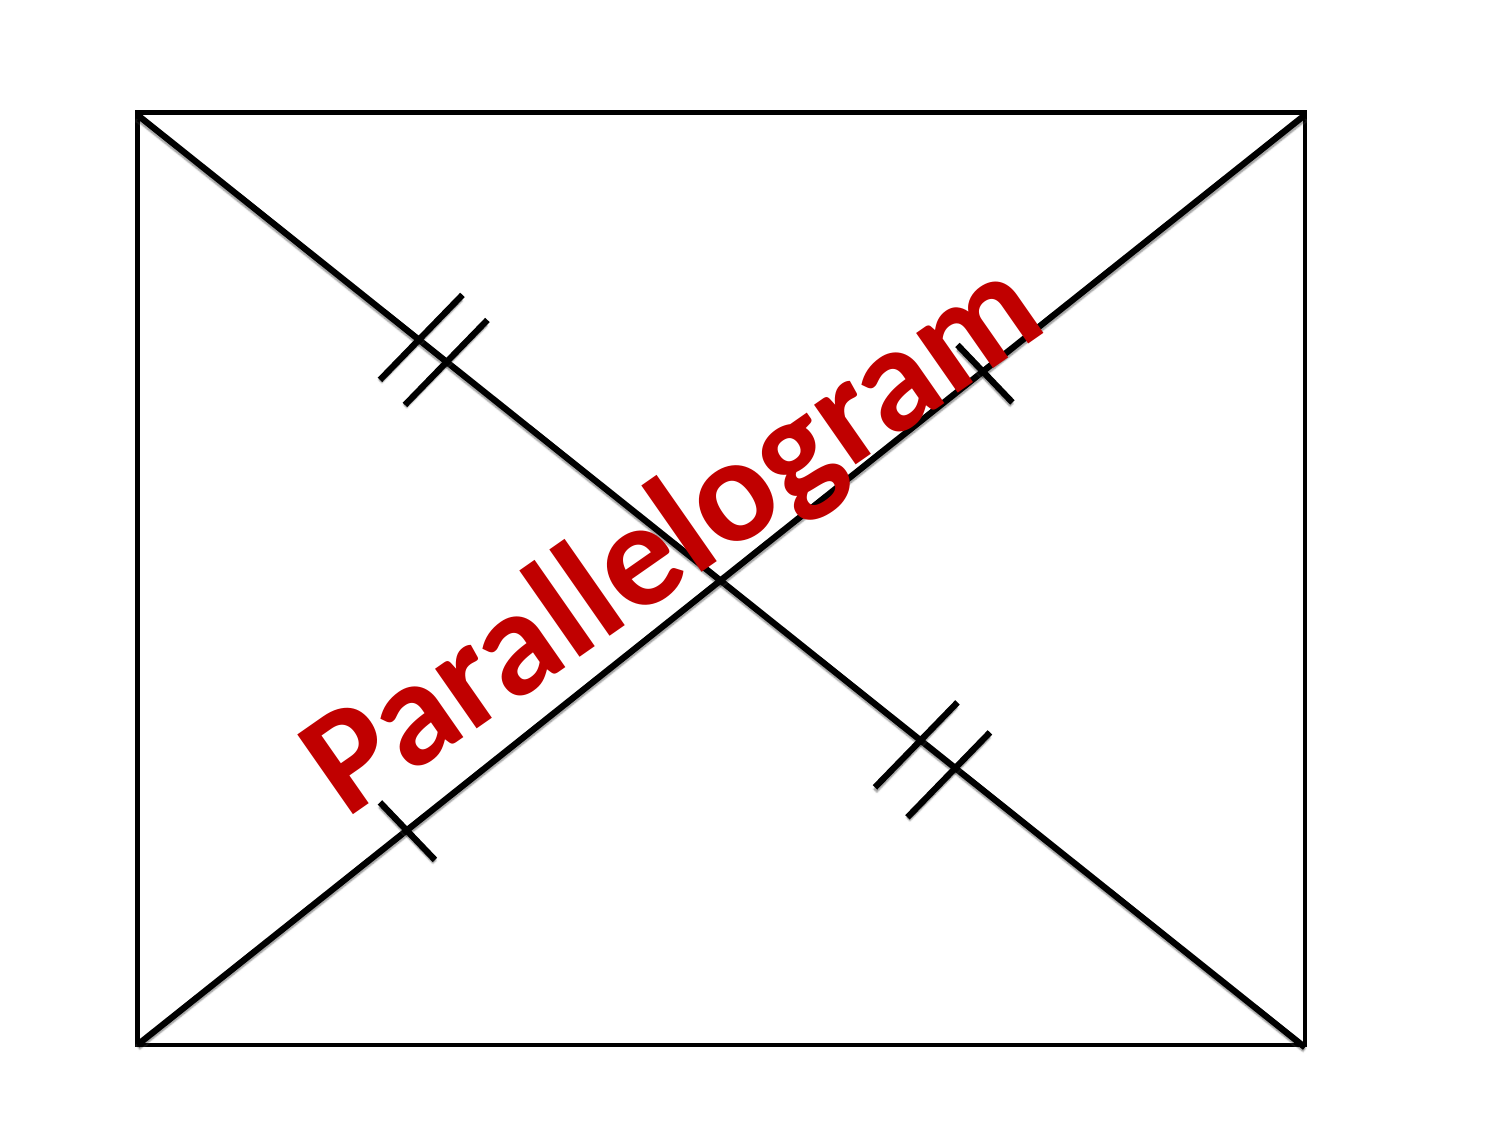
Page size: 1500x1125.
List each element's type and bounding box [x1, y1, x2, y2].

text_box [137, 112, 1306, 1048]
